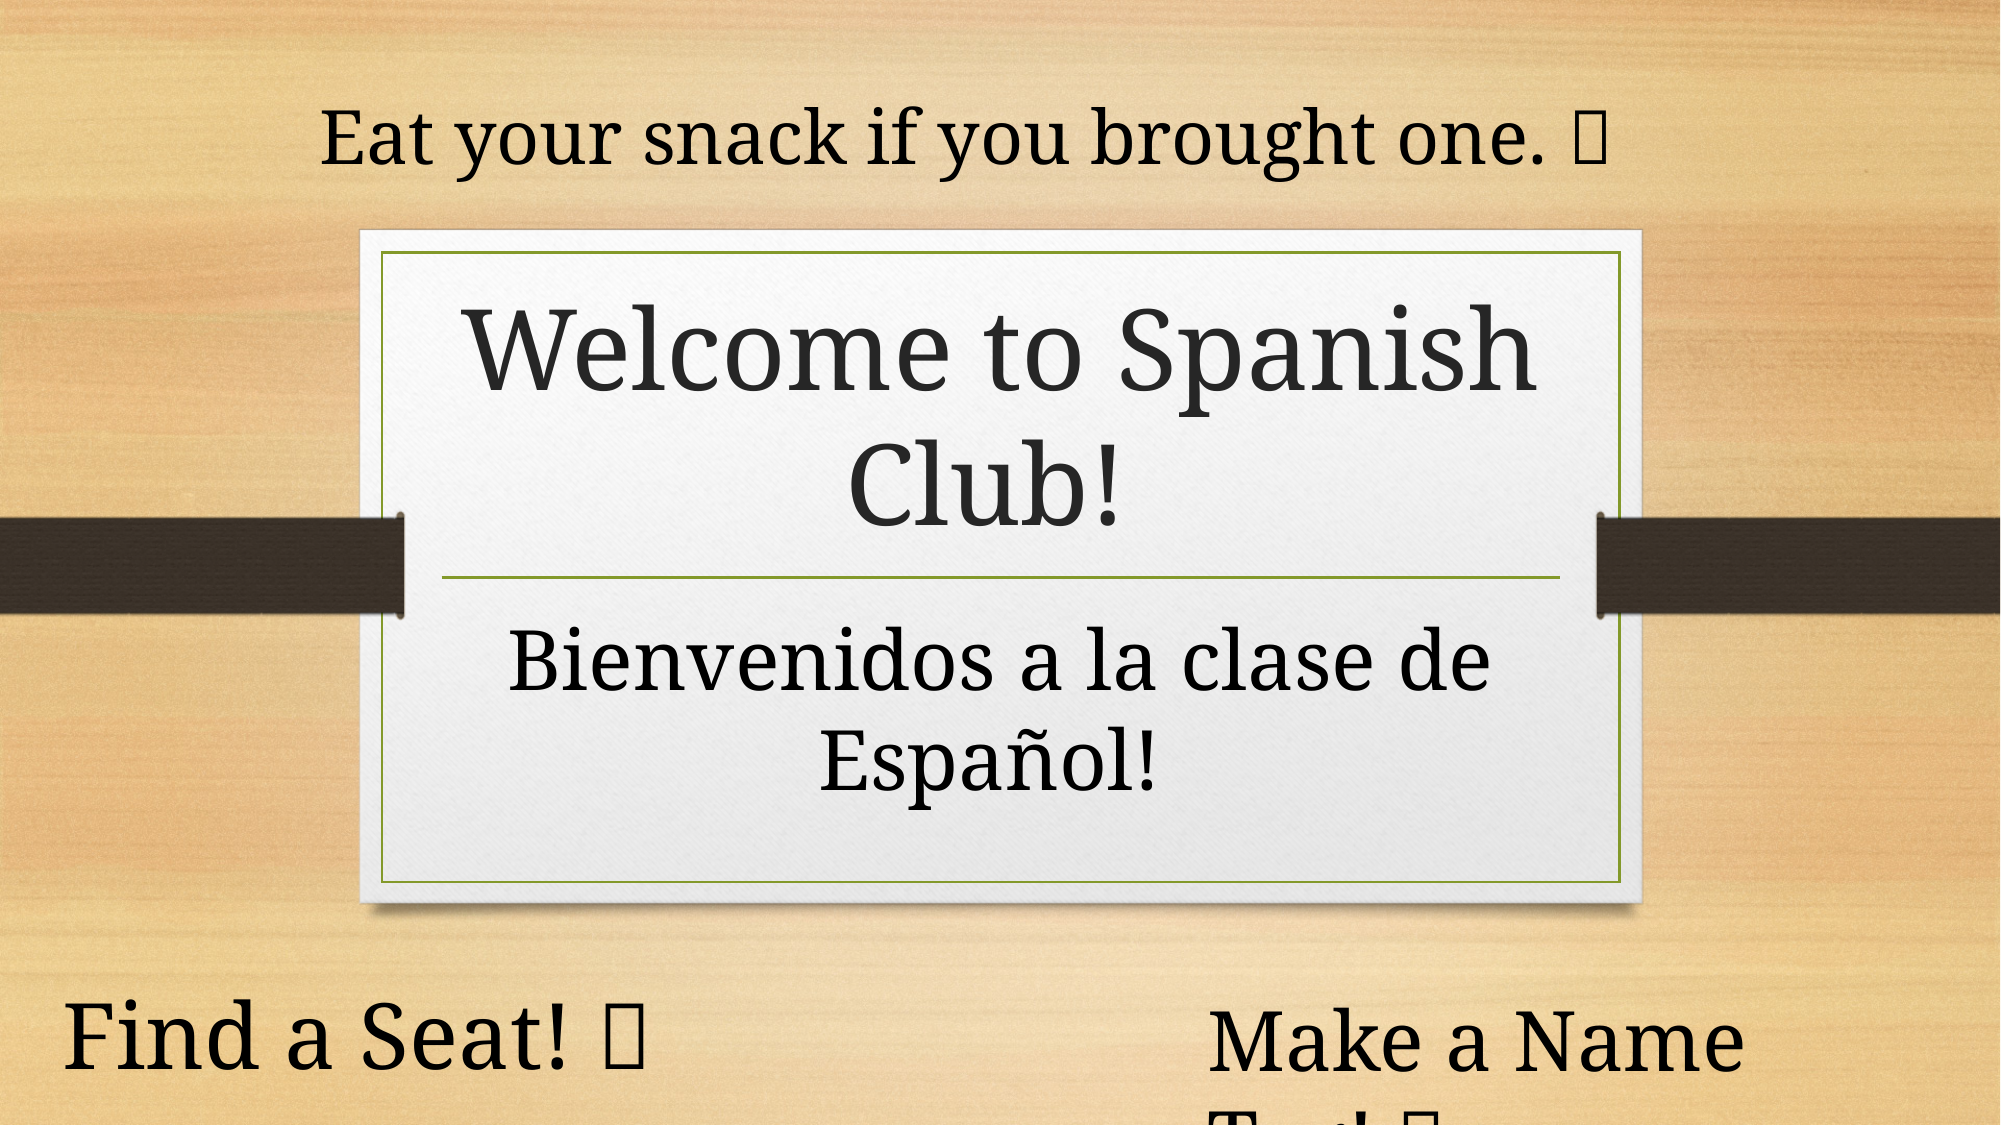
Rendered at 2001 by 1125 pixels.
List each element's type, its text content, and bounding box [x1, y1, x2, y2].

text_box Make a Name Tag!  [1192, 980, 1927, 1125]
text_box Eat your snack if you brought one.  [161, 82, 1791, 188]
title Welcome to Spanish Club! [441, 306, 1560, 556]
subtitle Bienvenidos a la clase de Español! [441, 600, 1560, 817]
picture [0, 0, 2001, 1125]
text_box Find a Seat!  [47, 970, 836, 1096]
